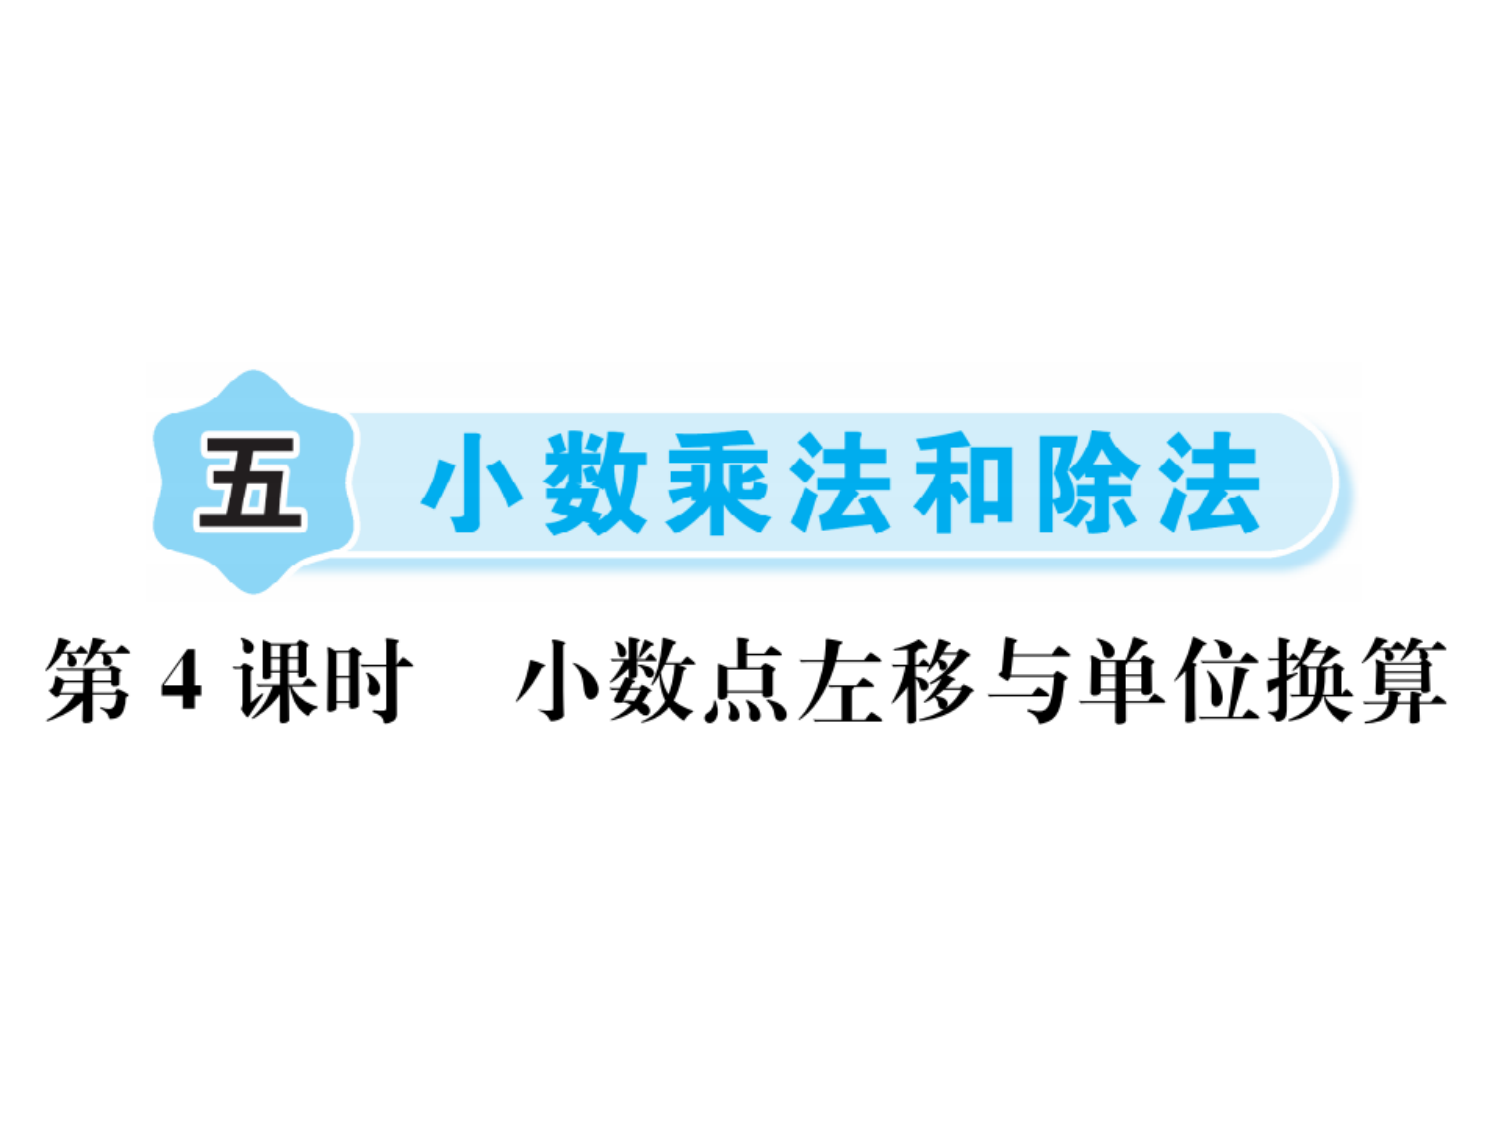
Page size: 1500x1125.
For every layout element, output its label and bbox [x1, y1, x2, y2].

picture [16, 357, 1484, 744]
